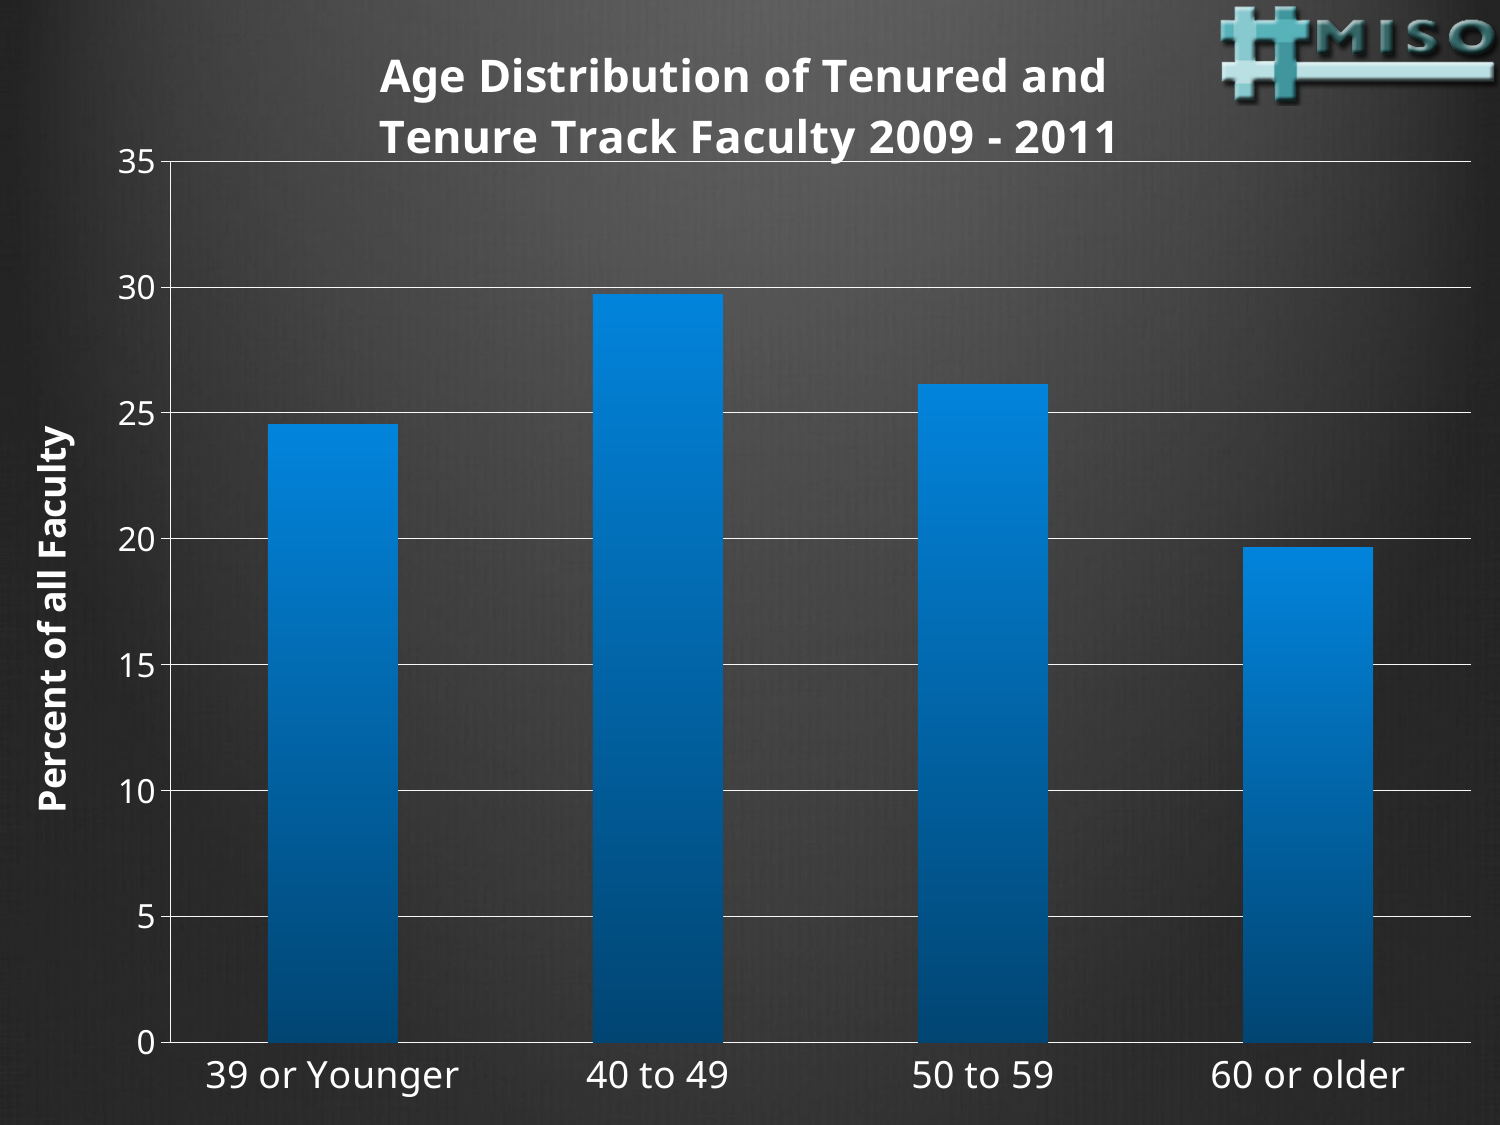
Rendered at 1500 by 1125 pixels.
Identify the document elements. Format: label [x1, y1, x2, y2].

picture [1212, 0, 1500, 106]
chart [0, 0, 1500, 1125]
